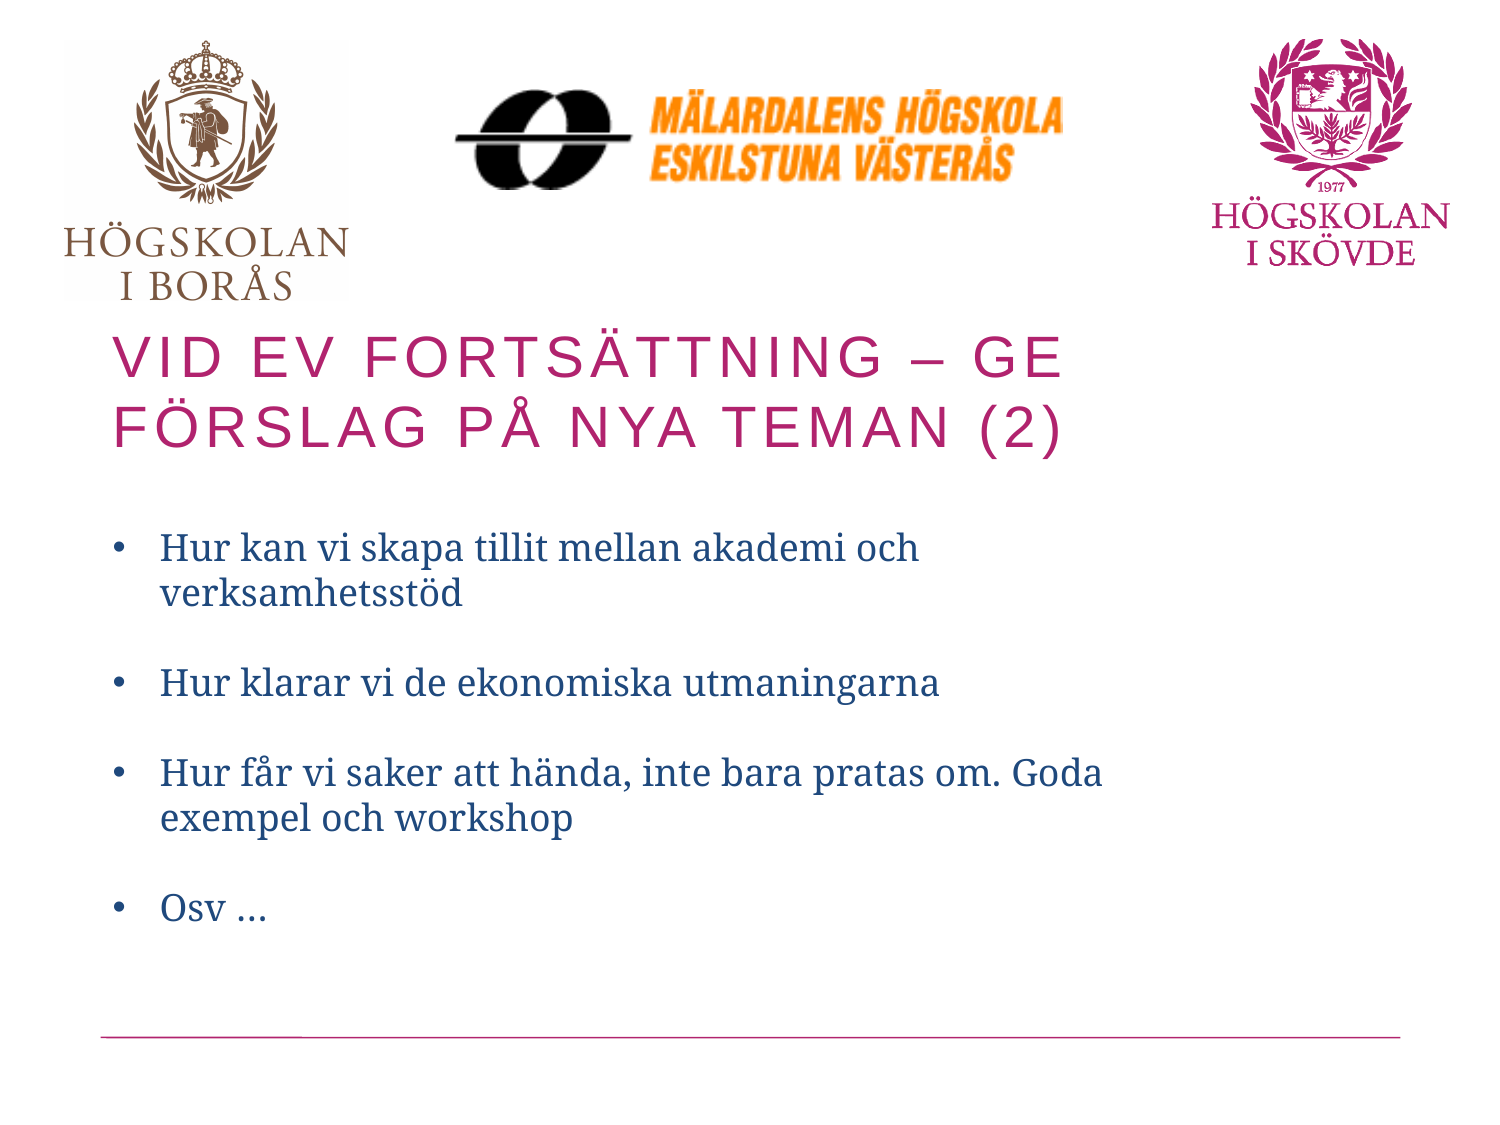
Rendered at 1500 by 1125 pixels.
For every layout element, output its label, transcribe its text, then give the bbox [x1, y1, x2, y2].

picture [1210, 36, 1451, 268]
list Hur kan vi skapa tillit mellan akademi och verksamhetsstöd Hur klarar vi de ekonomiska utmaningarna Hur får vi saker att hända, inte bara pratas om. Goda exempel och workshop Osv … [112, 524, 1202, 1106]
title Vid ev fortsättning – ge förslag på nya teman (2) [112, 319, 1202, 497]
picture [64, 40, 349, 302]
picture [454, 89, 1064, 191]
